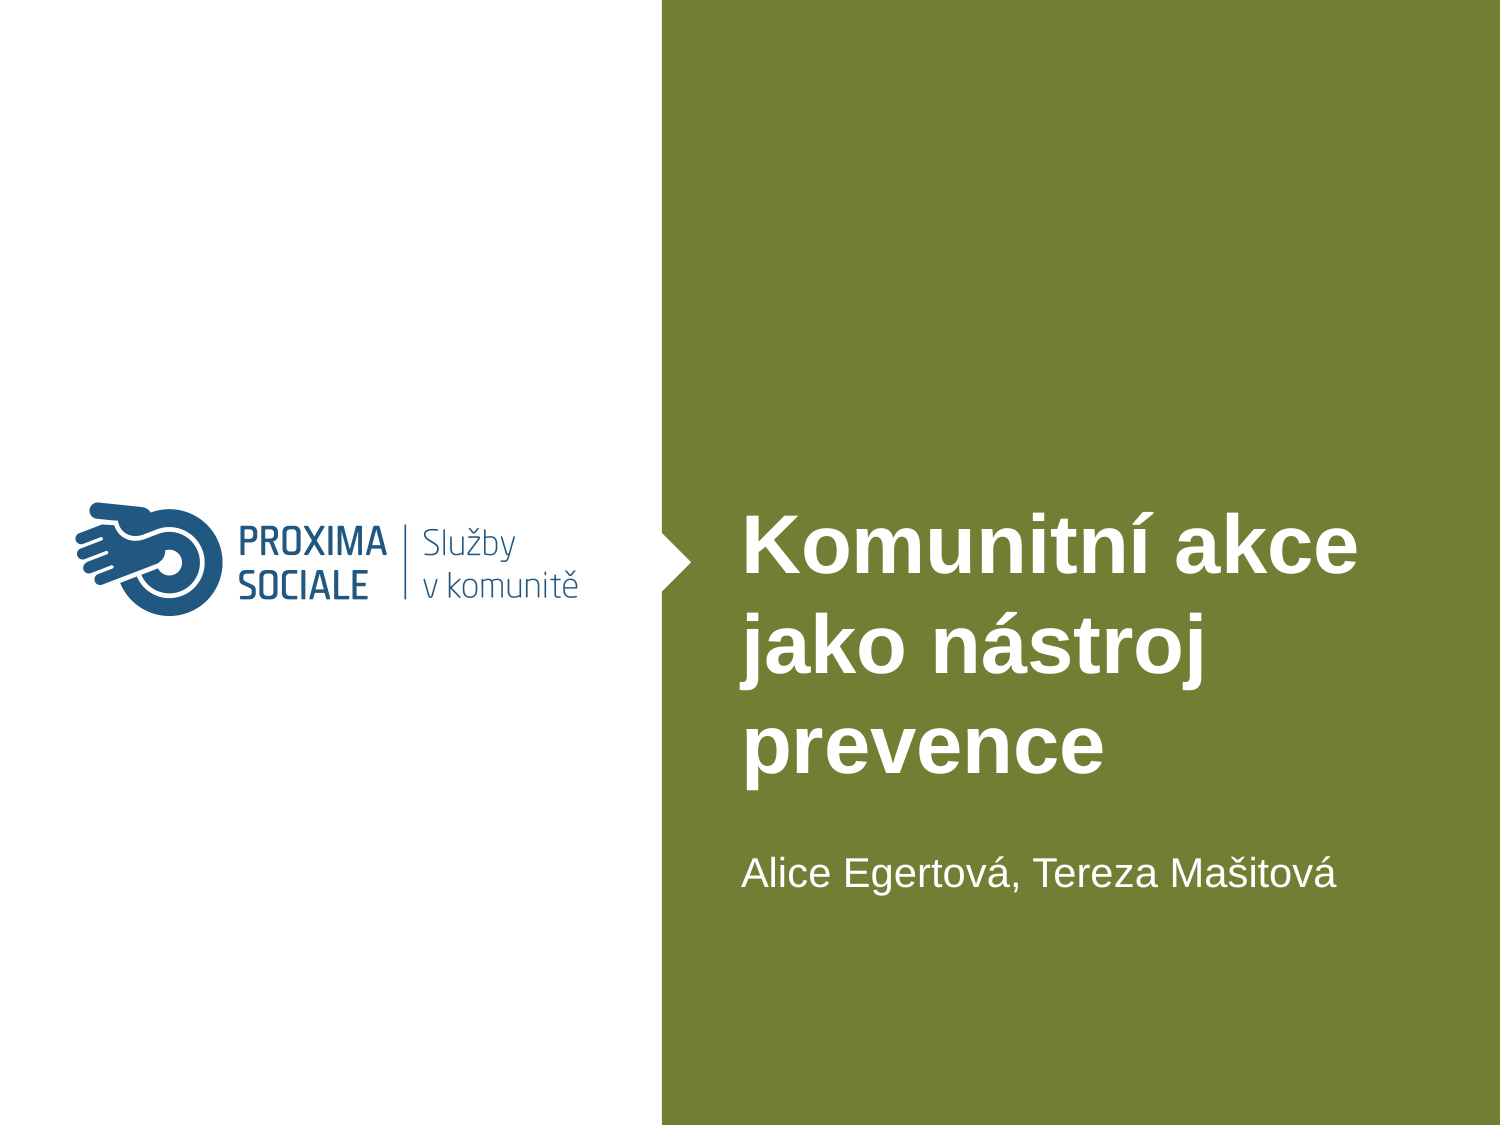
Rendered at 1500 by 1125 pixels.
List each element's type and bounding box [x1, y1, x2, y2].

text_box [726, 482, 1431, 904]
picture [0, 0, 1500, 1125]
